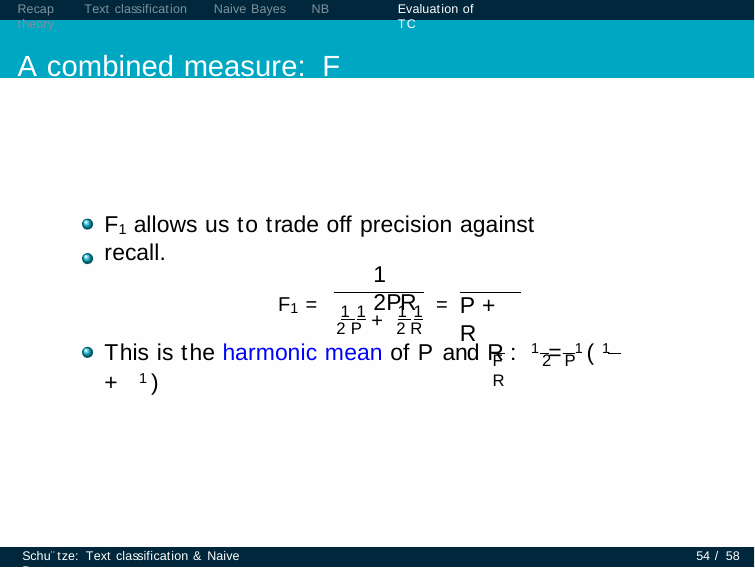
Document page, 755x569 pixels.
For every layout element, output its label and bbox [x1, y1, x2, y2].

text_box [395, 1, 496, 19]
text_box [102, 207, 566, 241]
text_box [276, 259, 521, 330]
text_box [102, 335, 635, 373]
text_box [82, 219, 94, 230]
text_box [82, 253, 94, 264]
footer [20, 548, 262, 566]
text_box [82, 347, 94, 358]
text_box [0, 1, 755, 78]
text_box [0, 546, 755, 567]
